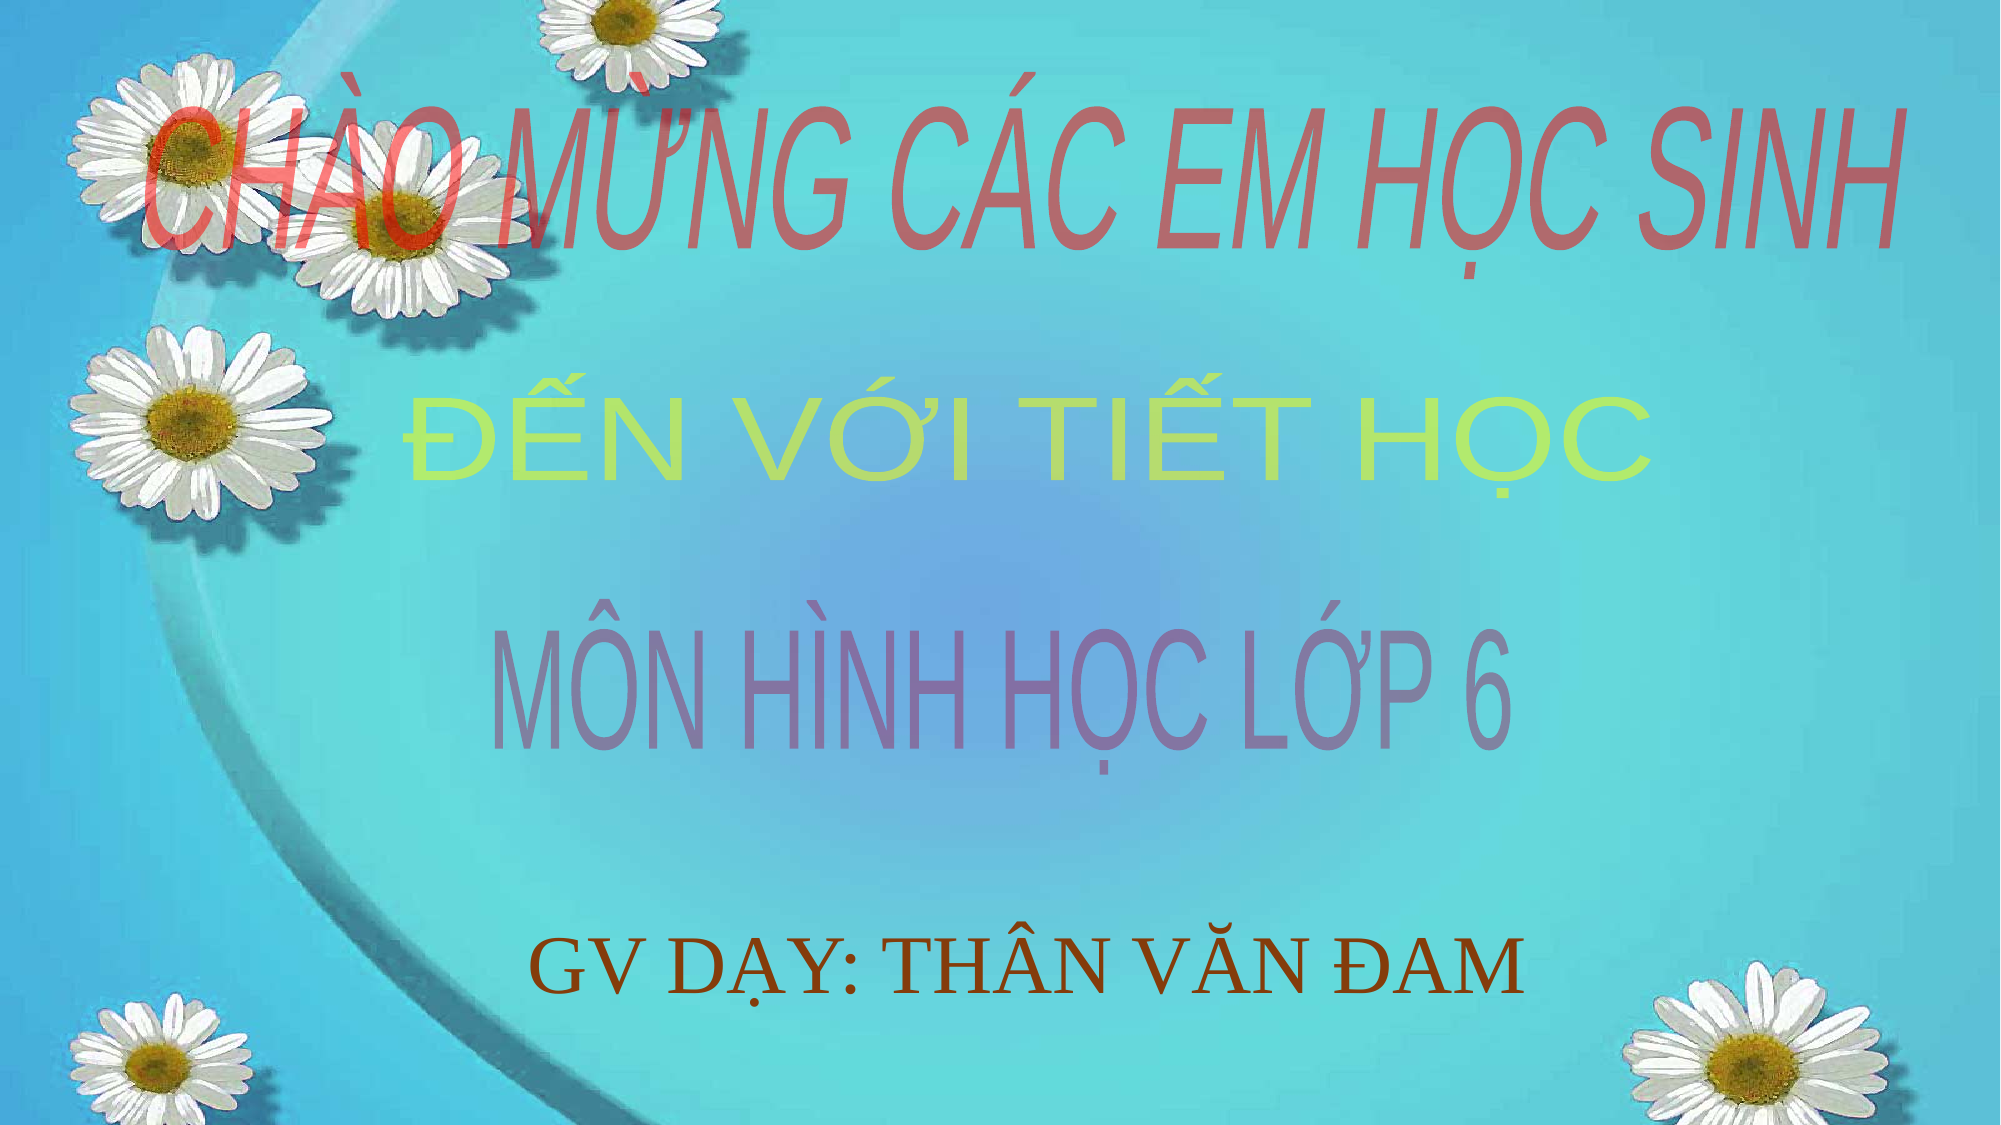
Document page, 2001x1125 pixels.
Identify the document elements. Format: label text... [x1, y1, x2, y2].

text_box GV DẠY: THÂN VĂN ĐAM [319, 903, 1735, 1018]
picture [0, 0, 2001, 1125]
